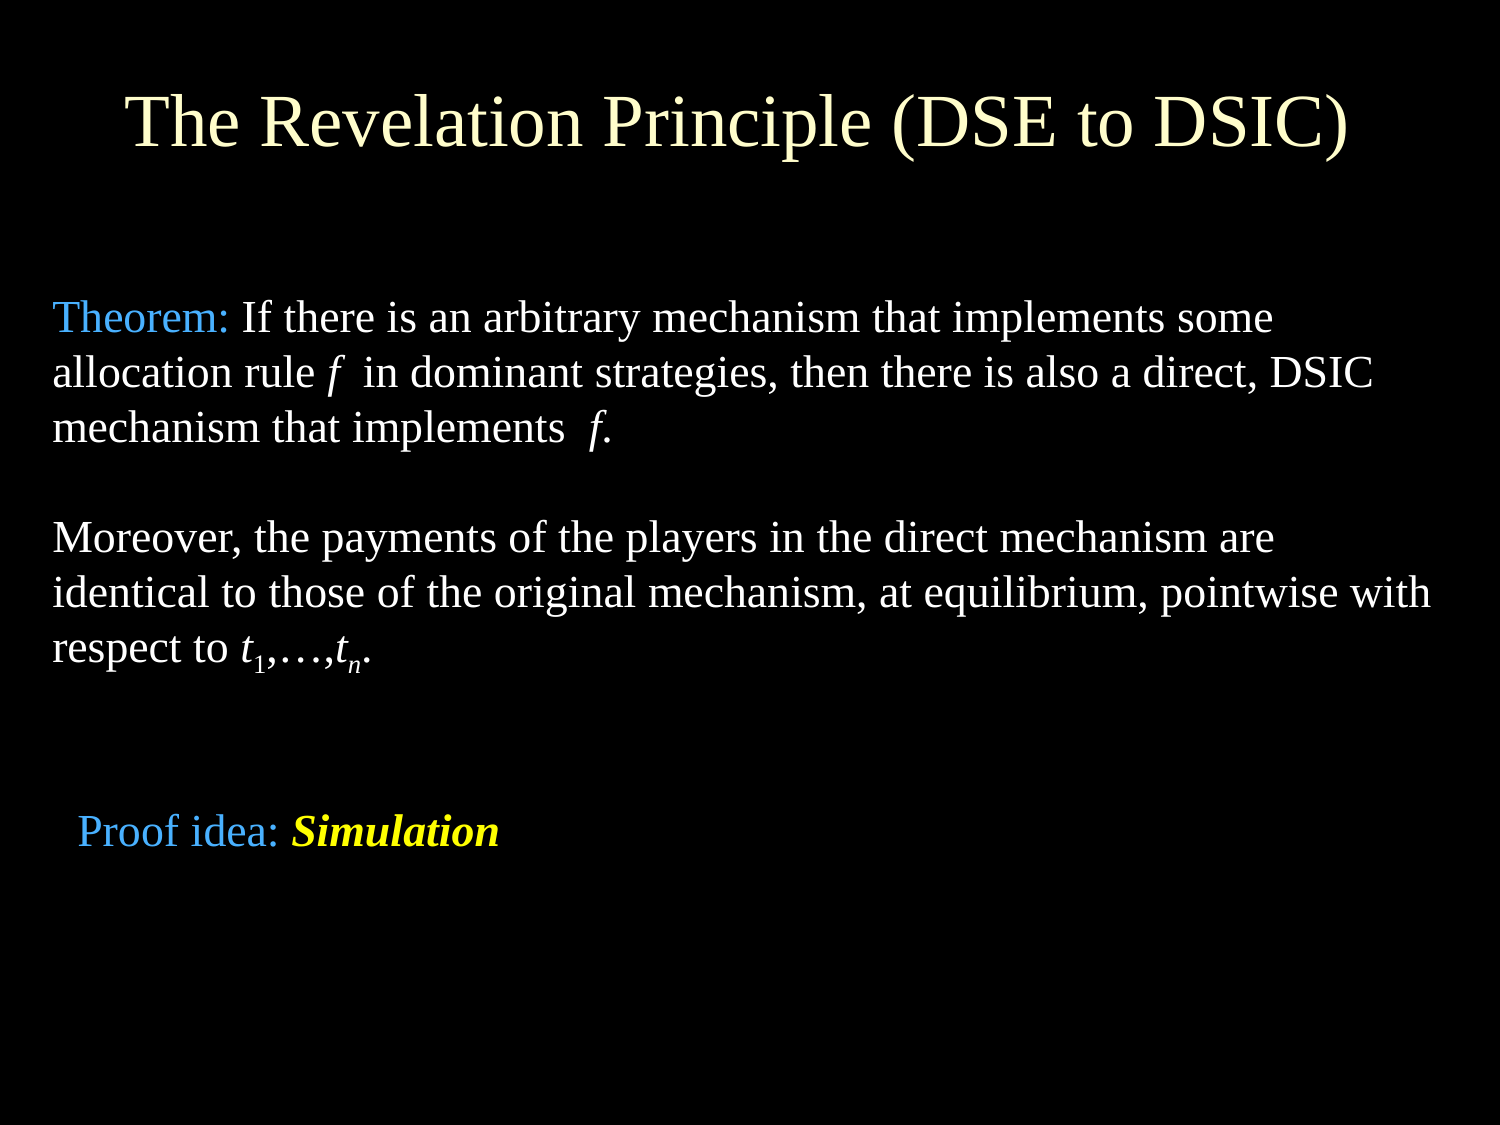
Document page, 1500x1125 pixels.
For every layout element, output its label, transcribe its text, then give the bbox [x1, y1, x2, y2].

text_box Proof idea: Simulation [62, 792, 642, 863]
text_box Theorem: If there is an arbitrary mechanism that implements some allocation rule f in dominant strategies, then there is also a direct, DSIC mechanism that implements f. Moreover, the payments of the players in the direct mechanism are identical to those of the original mechanism, at equilibrium, pointwise with respect to t1,…,tn. [37, 279, 1450, 687]
text_box The Revelation Principle (DSE to DSIC) [62, 4, 1413, 230]
